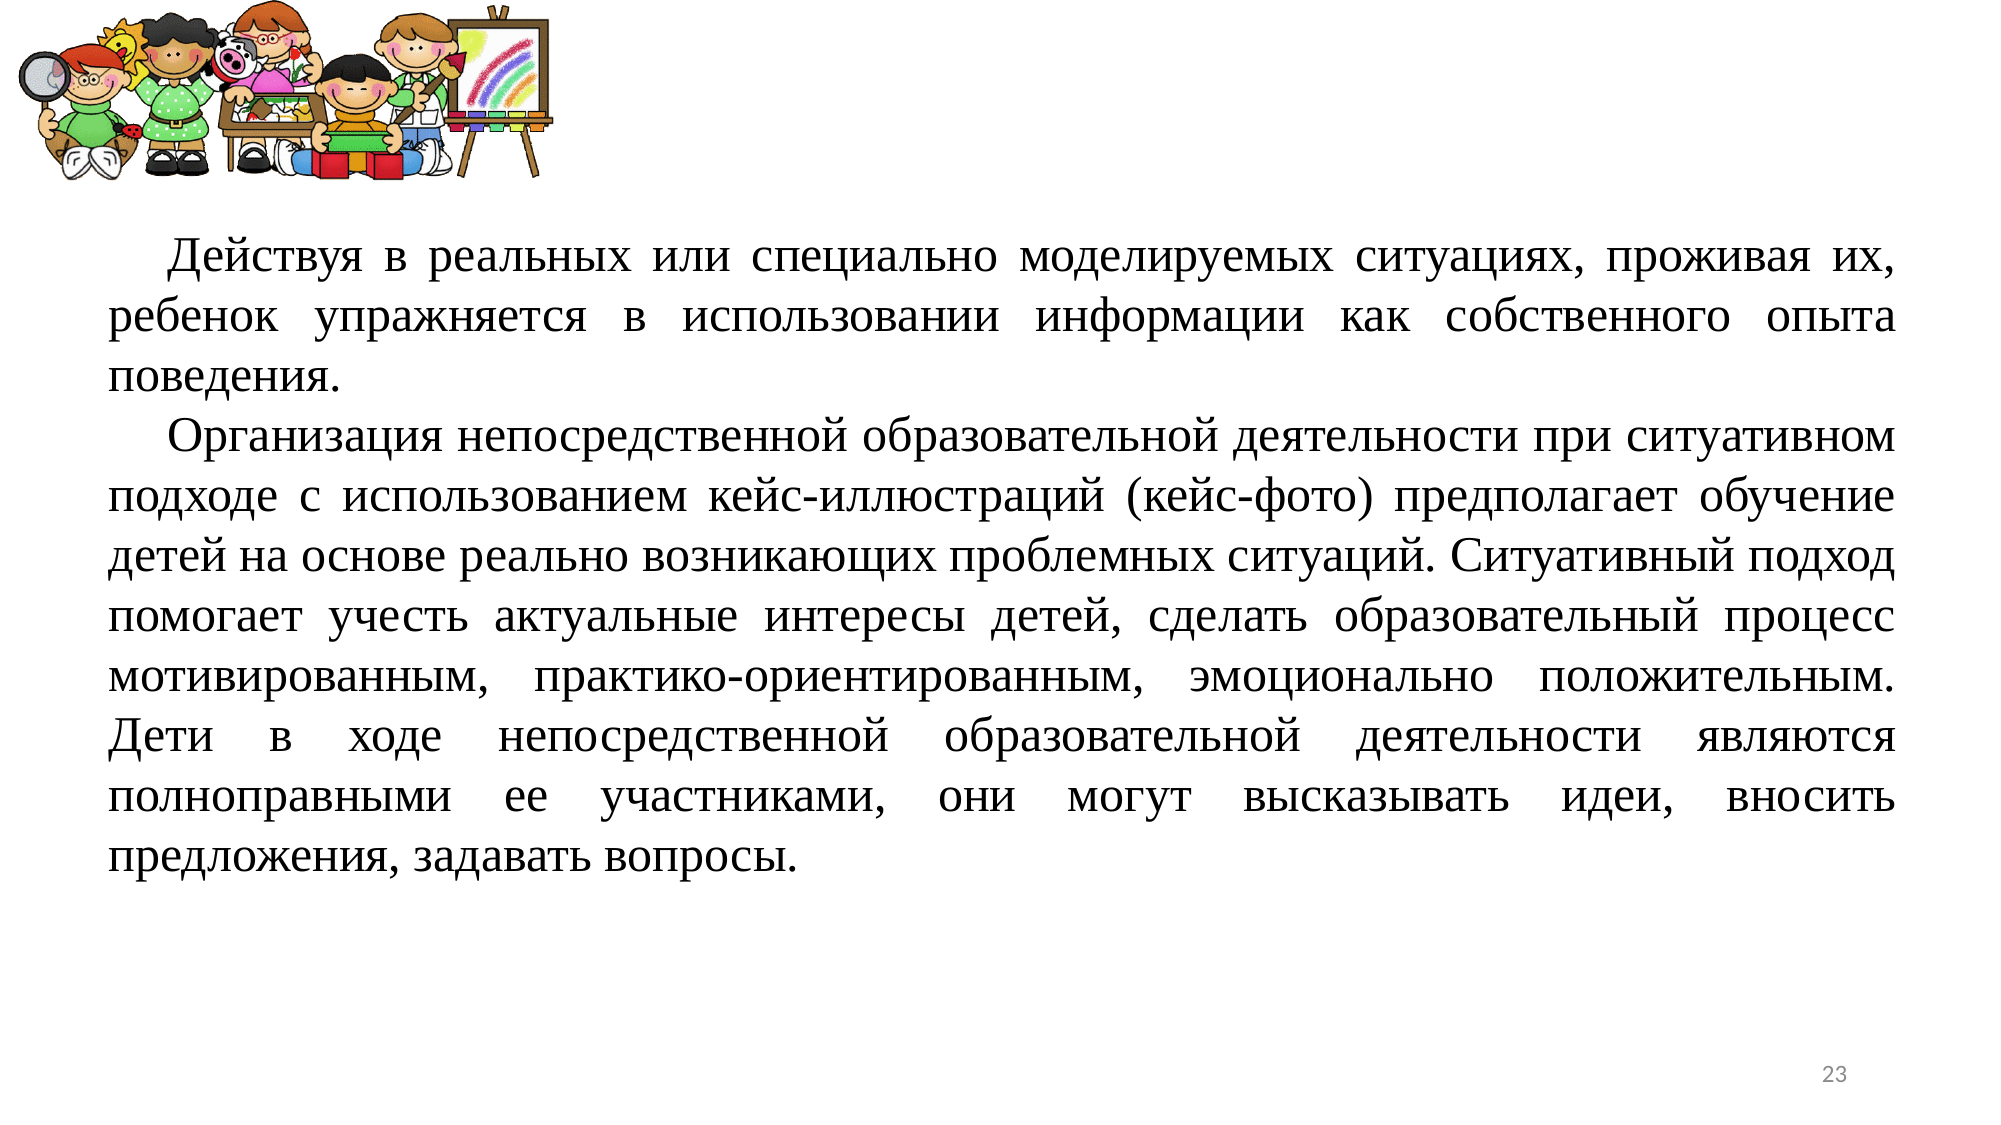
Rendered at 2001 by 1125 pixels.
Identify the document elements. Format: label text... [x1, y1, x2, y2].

picture [17, 0, 562, 182]
slide_number 23 [1412, 1042, 1863, 1103]
text_box Действуя в реальных или специально моделируемых ситуациях, проживая их, ребенок упражняется в использовании информации как собственного опыта поведения. Организация непосредственной образовательной деятельности при ситуативном подходе с использованием кейс-иллюстраций (кейс-фото) предполагает обучение детей на основе реально возникающих проблемных ситуаций. Ситуативный подход помогает учесть актуальные интересы детей, сделать образовательный процесс мотивированным, практико-ориентированным, эмоционально положительным. Дети в ходе непосредственной образовательной деятельности являются полноправными ее участниками, они могут высказывать идеи, вносить предложения, задавать вопросы. [94, 214, 1912, 889]
